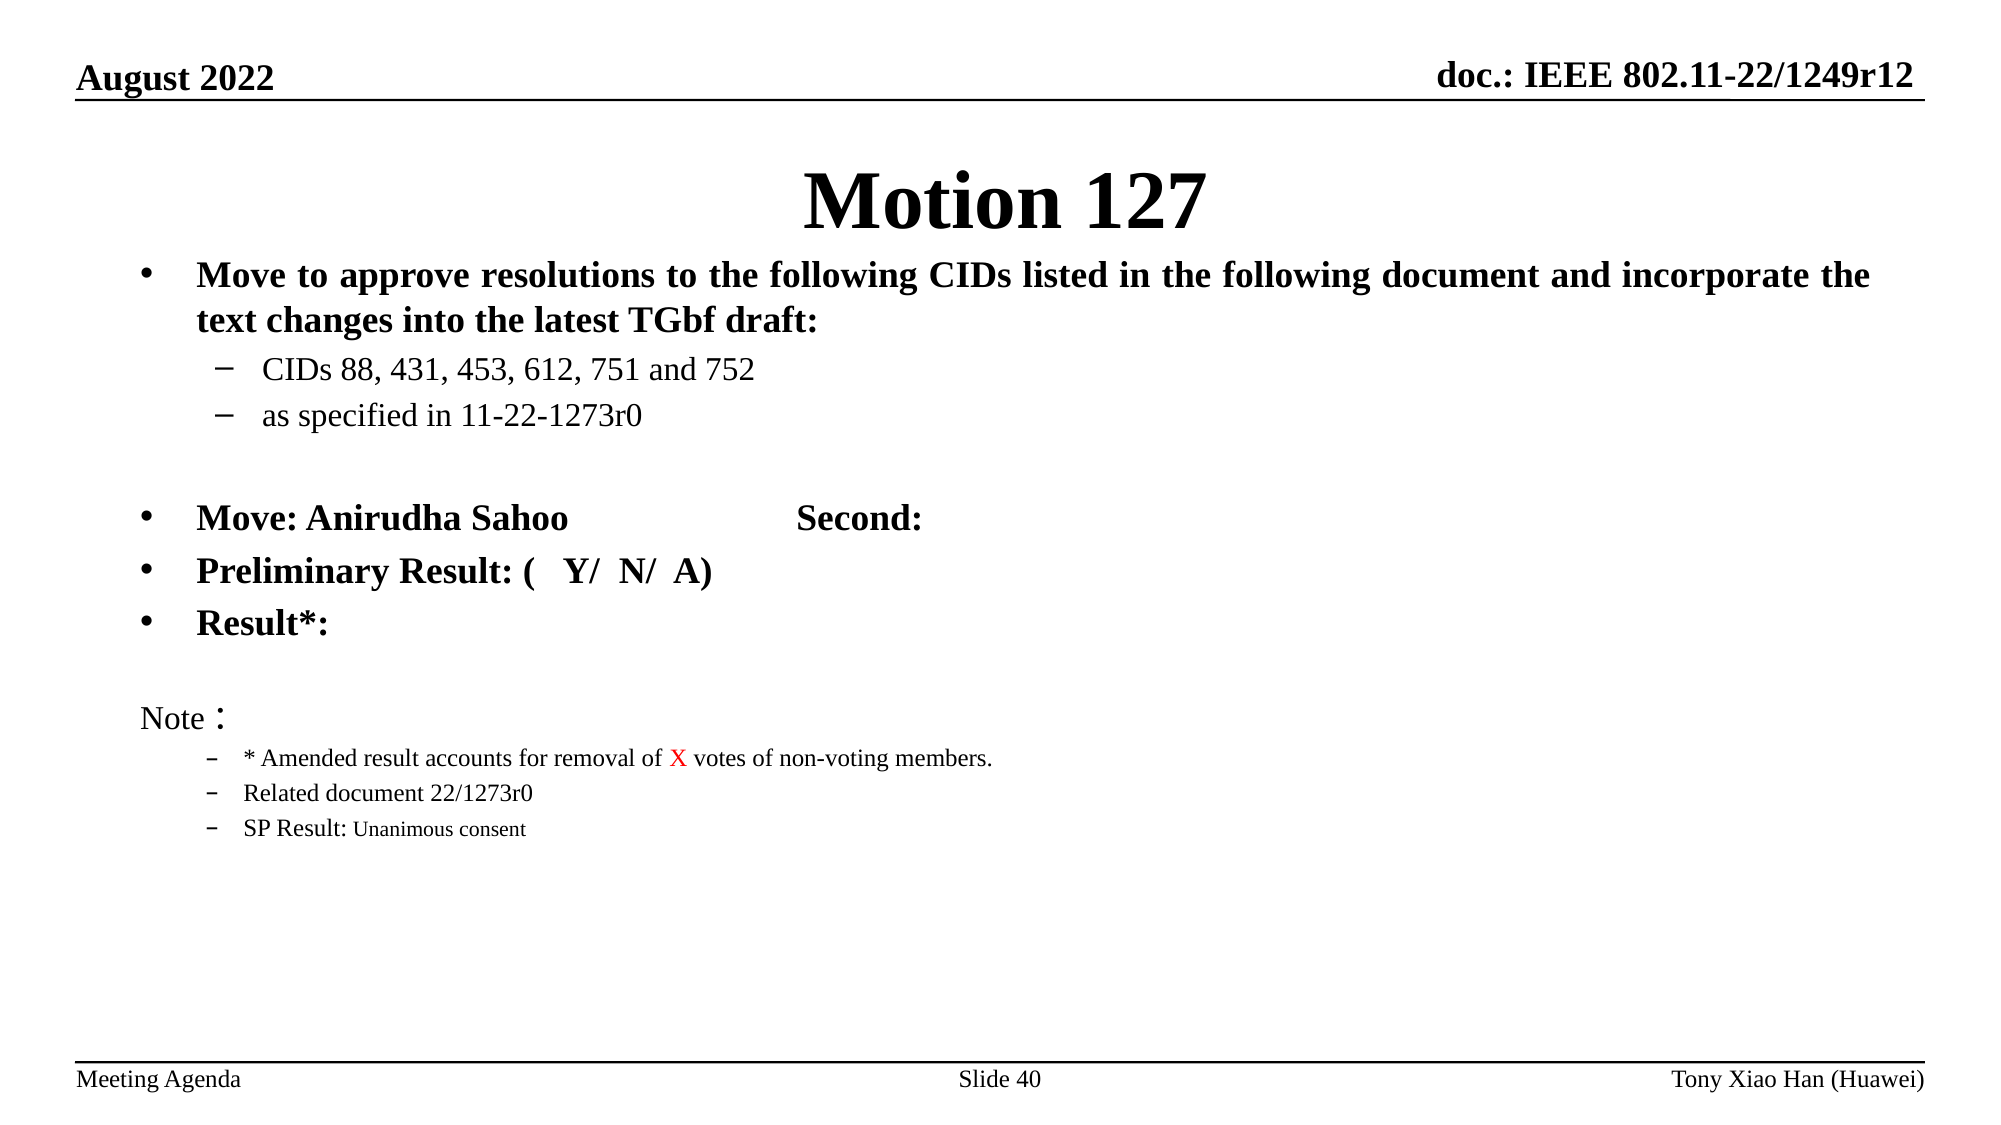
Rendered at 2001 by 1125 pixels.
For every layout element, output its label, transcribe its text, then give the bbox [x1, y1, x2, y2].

text_box Move to approve resolutions to the following CIDs listed in the following document and incorporate the text changes into the latest TGbf draft: CIDs 88, 431, 453, 612, 751 and 752 as specified in 11-22-1273r0 Move: Anirudha Sahoo Second: Preliminary Result: ( Y/ N/ A) Result*: Note： * Amended result accounts for removal of X votes of non-voting members. Related document 22/1273r0 SP Result: Unanimous consent [125, 212, 1888, 900]
text_box Motion 127 [368, 137, 1644, 212]
